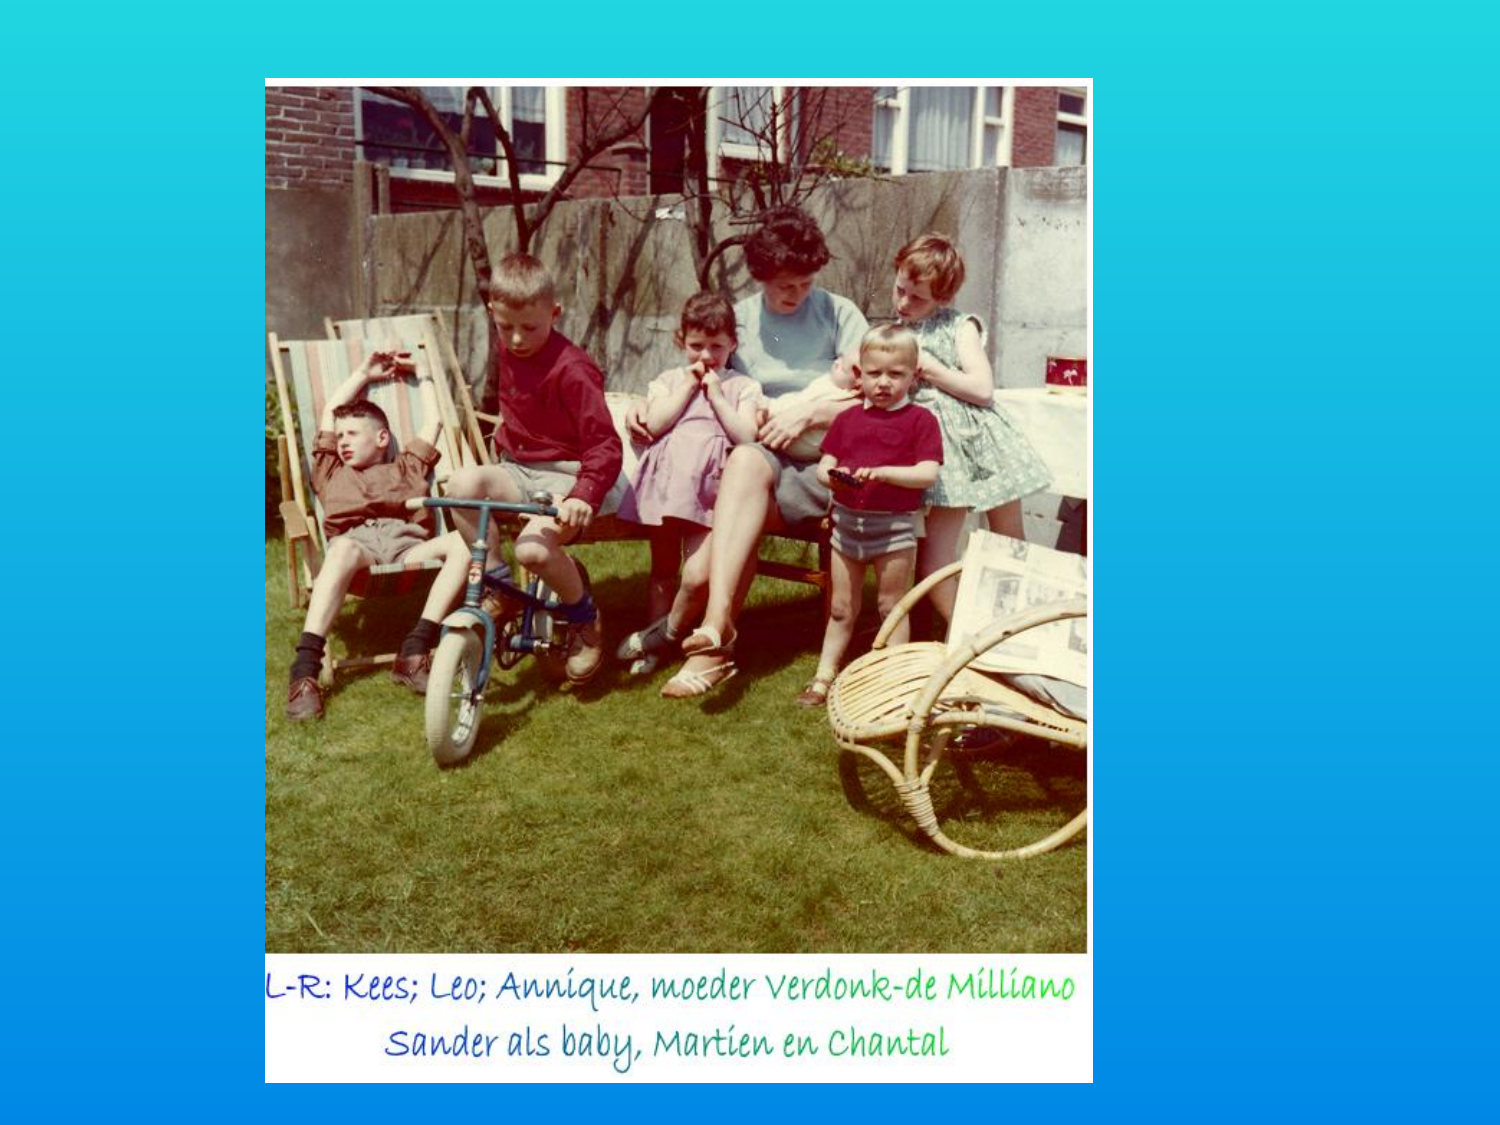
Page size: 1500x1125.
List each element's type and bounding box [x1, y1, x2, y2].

picture [0, 77, 1500, 1084]
